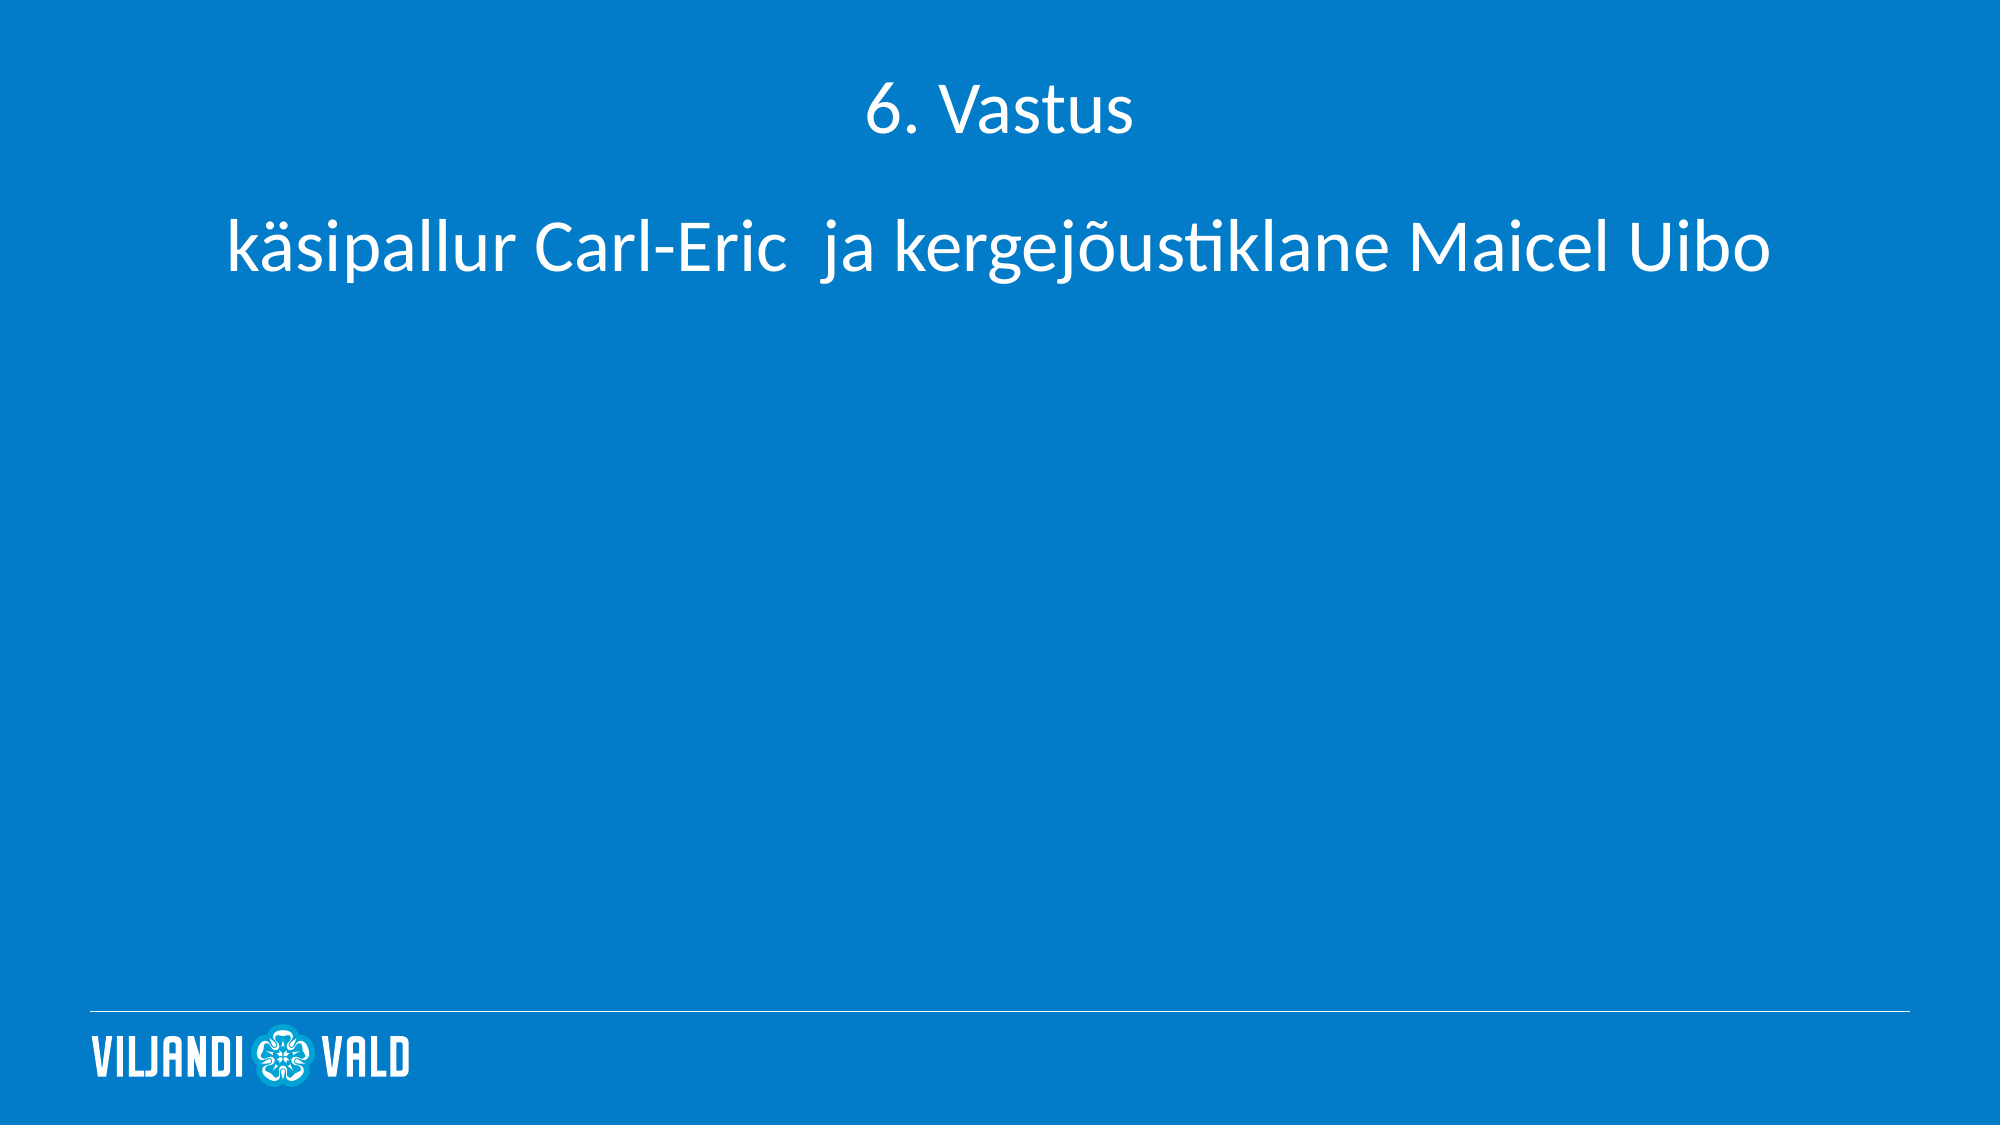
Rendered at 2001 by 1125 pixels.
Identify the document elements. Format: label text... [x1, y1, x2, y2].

list käsipallur Carl-Eric ja kergejõustiklane Maicel Uibo [99, 186, 1900, 1005]
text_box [90, 1022, 410, 1089]
title 6. Vastus [99, 45, 1900, 162]
